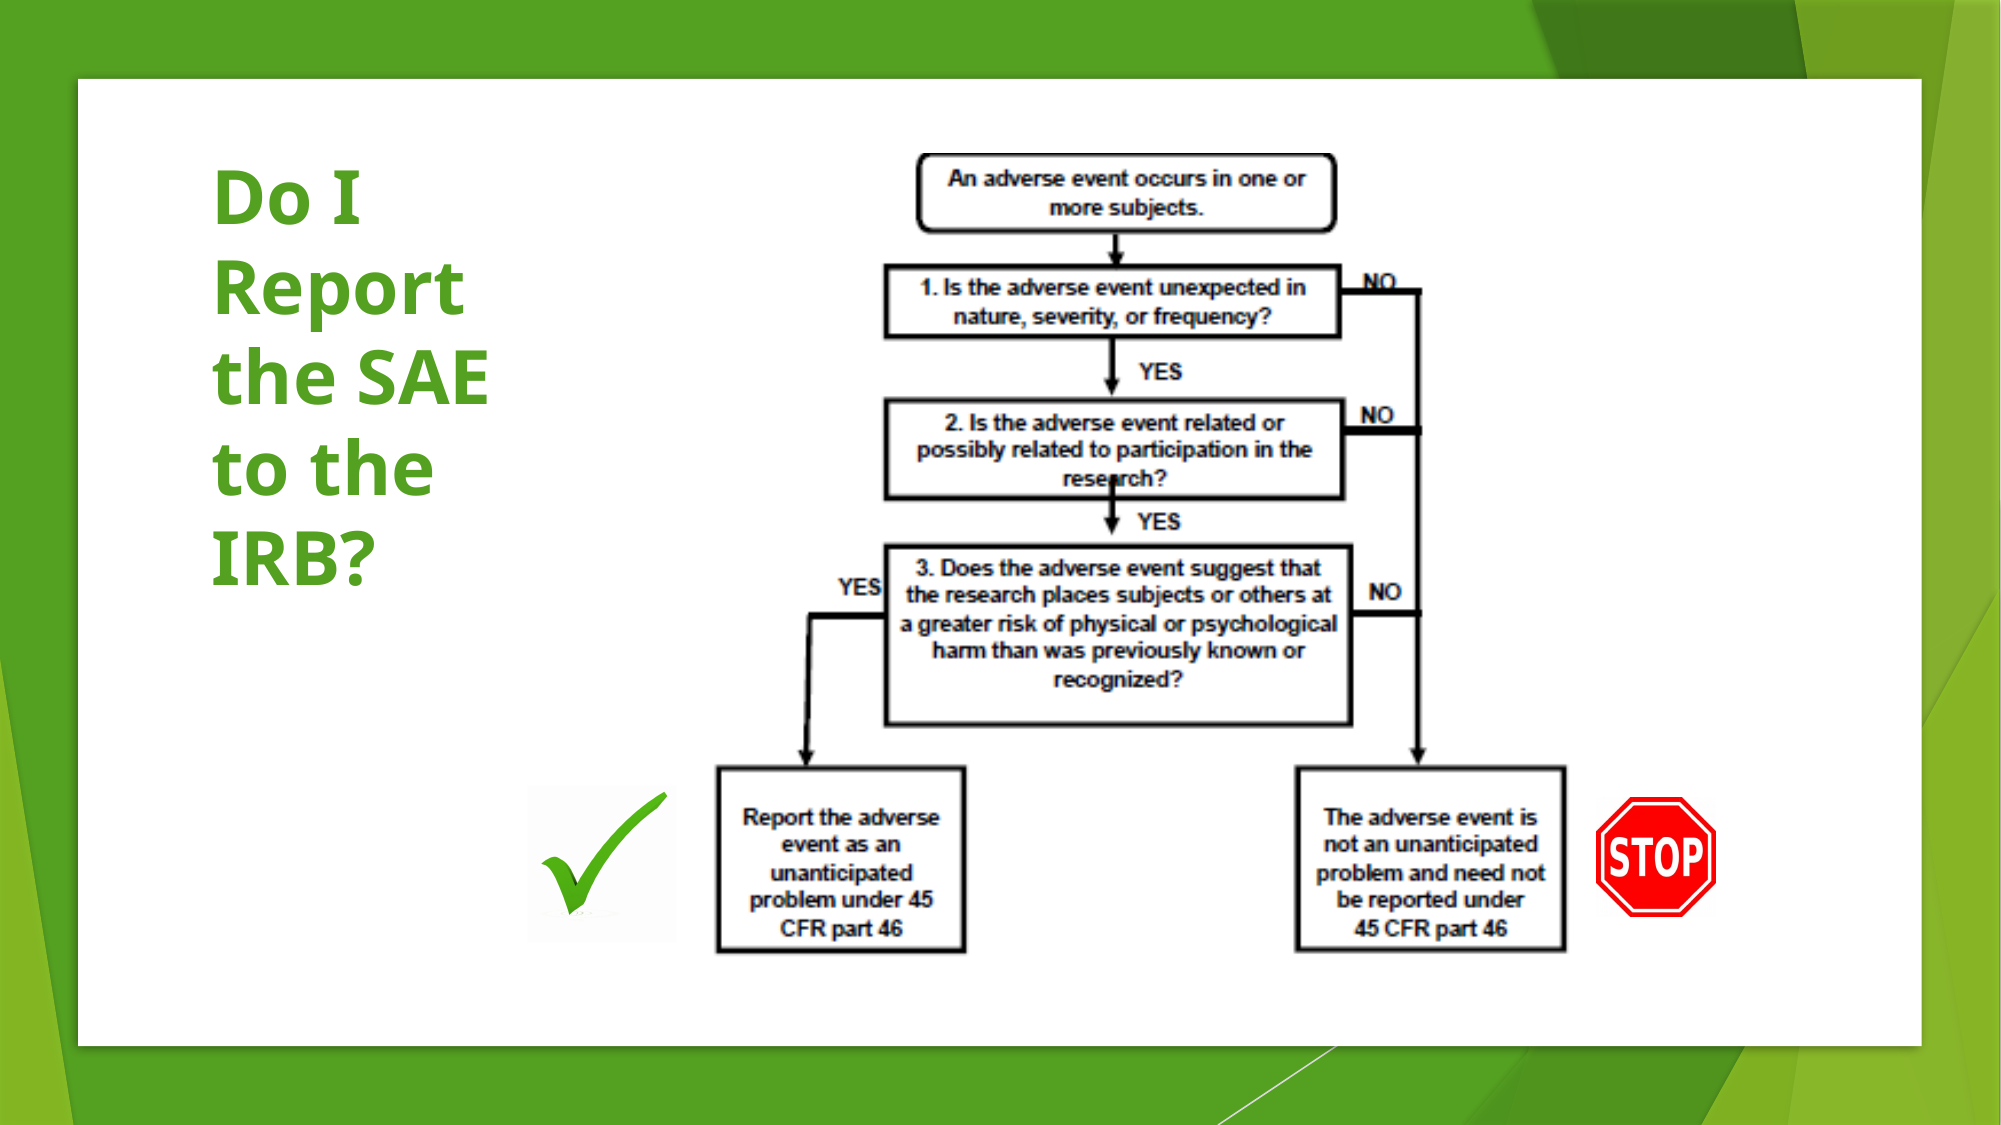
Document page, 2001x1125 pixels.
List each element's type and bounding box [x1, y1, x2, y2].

picture [526, 152, 1717, 971]
text_box [0, 0, 2000, 1125]
